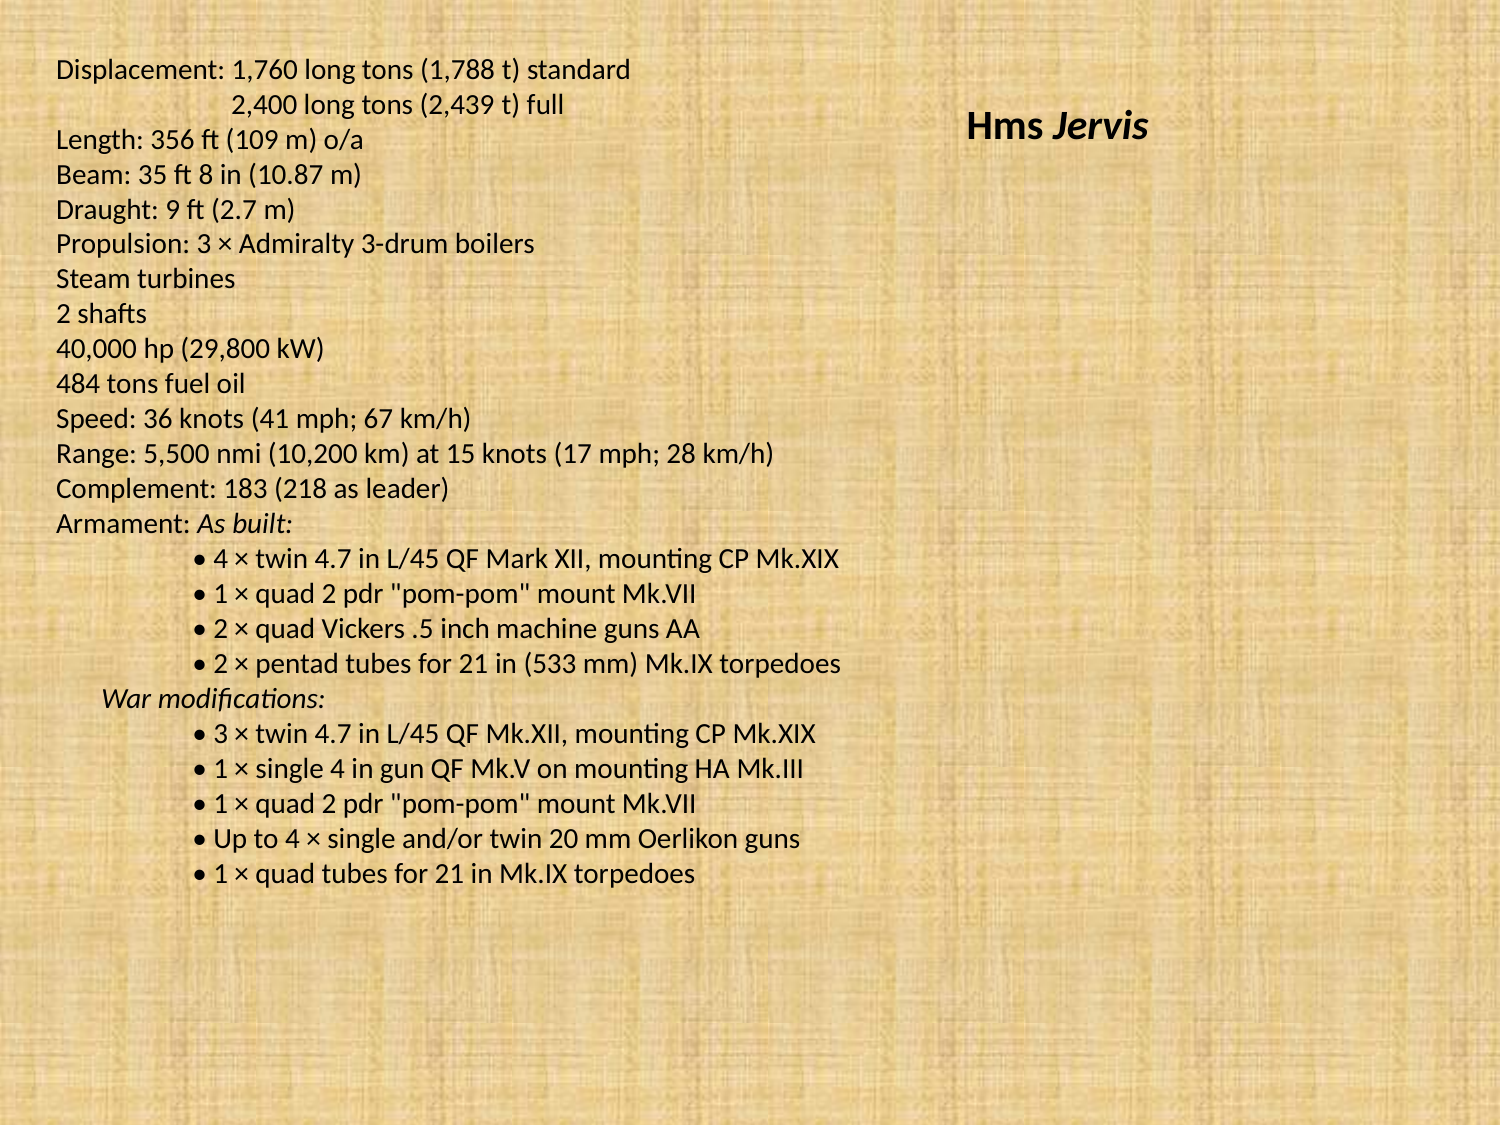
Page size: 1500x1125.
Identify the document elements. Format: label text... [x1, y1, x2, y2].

text_box Hms Jervis [938, 90, 1164, 155]
text_box Displacement: 1,760 long tons (1,788 t) standard 2,400 long tons (2,439 t) full Length: 356 ft (109 m) o/a Beam: 35 ft 8 in (10.87 m) Draught: 9 ft (2.7 m) Propulsion: 3 × Admiralty 3-drum boilers Steam turbines 2 shafts 40,000 hp (29,800 kW) 484 tons fuel oil Speed: 36 knots (41 mph; 67 km/h) Range: 5,500 nmi (10,200 km) at 15 knots (17 mph; 28 km/h) Complement: 183 (218 as leader) Armament: As built: • 4 × twin 4.7 in L/45 QF Mark XII, mounting CP Mk.XIX • 1 × quad 2 pdr "pom-pom" mount Mk.VII • 2 × quad Vickers .5 inch machine guns AA • 2 × pentad tubes for 21 in (533 mm) Mk.IX torpedoes War modifications: • 3 × twin 4.7 in L/45 QF Mk.XII, mounting CP Mk.XIX • 1 × single 4 in gun QF Mk.V on mounting HA Mk.III • 1 × quad 2 pdr "pom-pom" mount Mk.VII • Up to 4 × single and/or twin 20 mm Oerlikon guns • 1 × quad tubes for 21 in Mk.IX torpedoes [41, 42, 1459, 897]
picture [0, 0, 1500, 1125]
